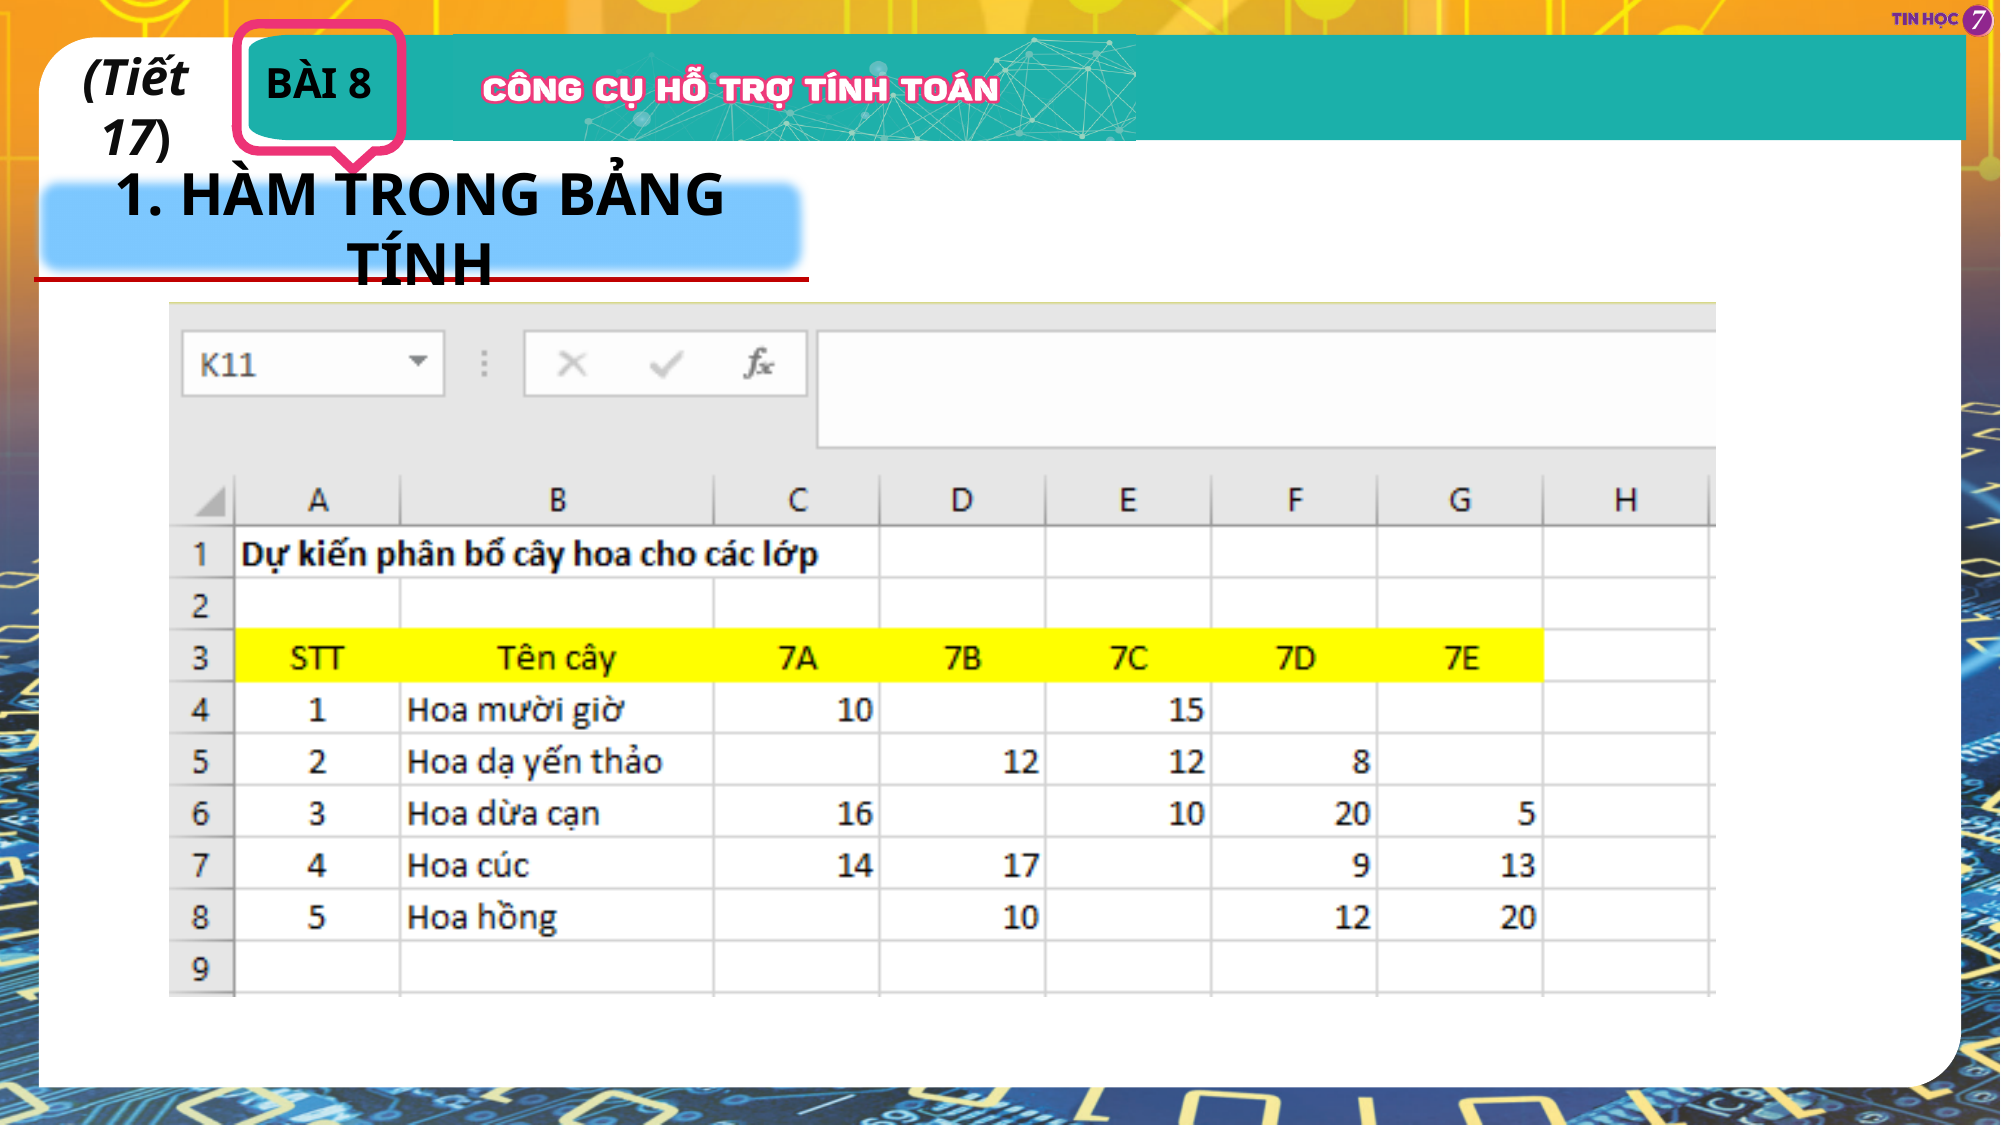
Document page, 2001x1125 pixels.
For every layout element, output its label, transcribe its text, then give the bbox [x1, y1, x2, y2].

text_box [217, 23, 1966, 151]
text_box (Tiết 17) [33, 38, 238, 174]
text_box 1. HÀM TRONG BẢNG TÍNH [49, 191, 793, 263]
picture [0, 0, 2001, 1125]
